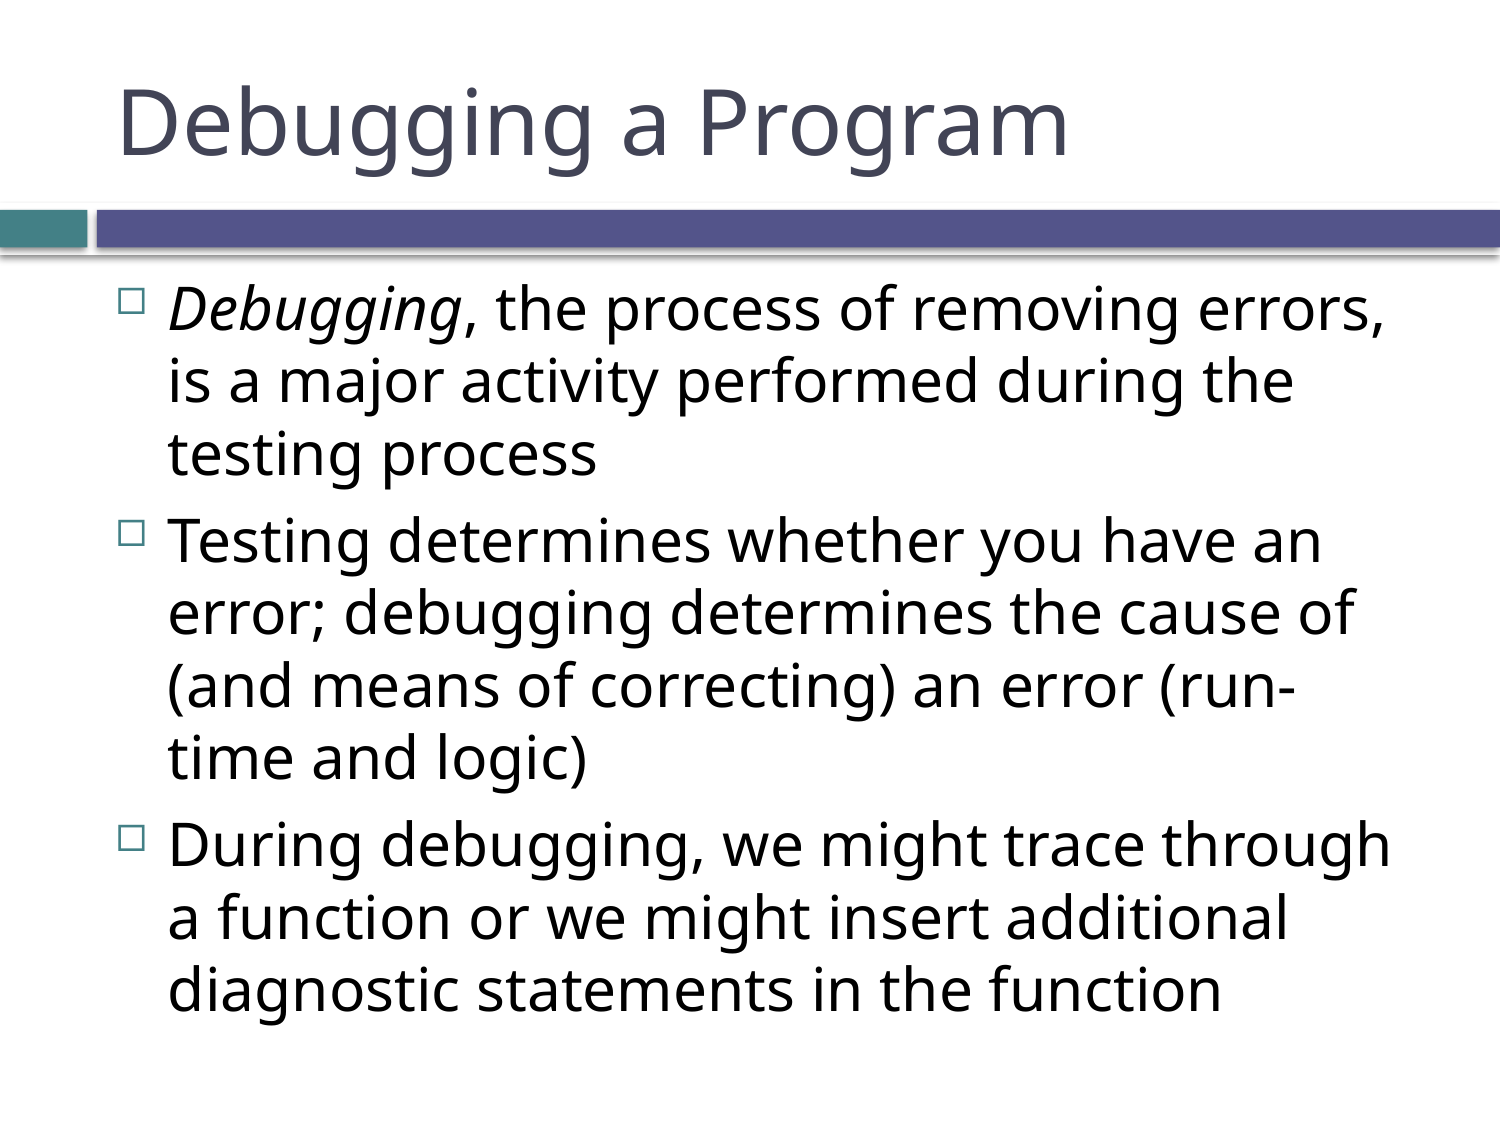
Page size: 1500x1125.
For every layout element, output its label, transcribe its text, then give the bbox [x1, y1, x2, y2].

title Debugging a Program [100, 37, 1439, 201]
list Debugging, the process of removing errors, is a major activity performed during the testing process Testing determines whether you have an error; debugging determines the cause of (and means of correcting) an error (run-time and logic) During debugging, we might trace through a function or we might insert additional diagnostic statements in the function [100, 262, 1439, 1063]
